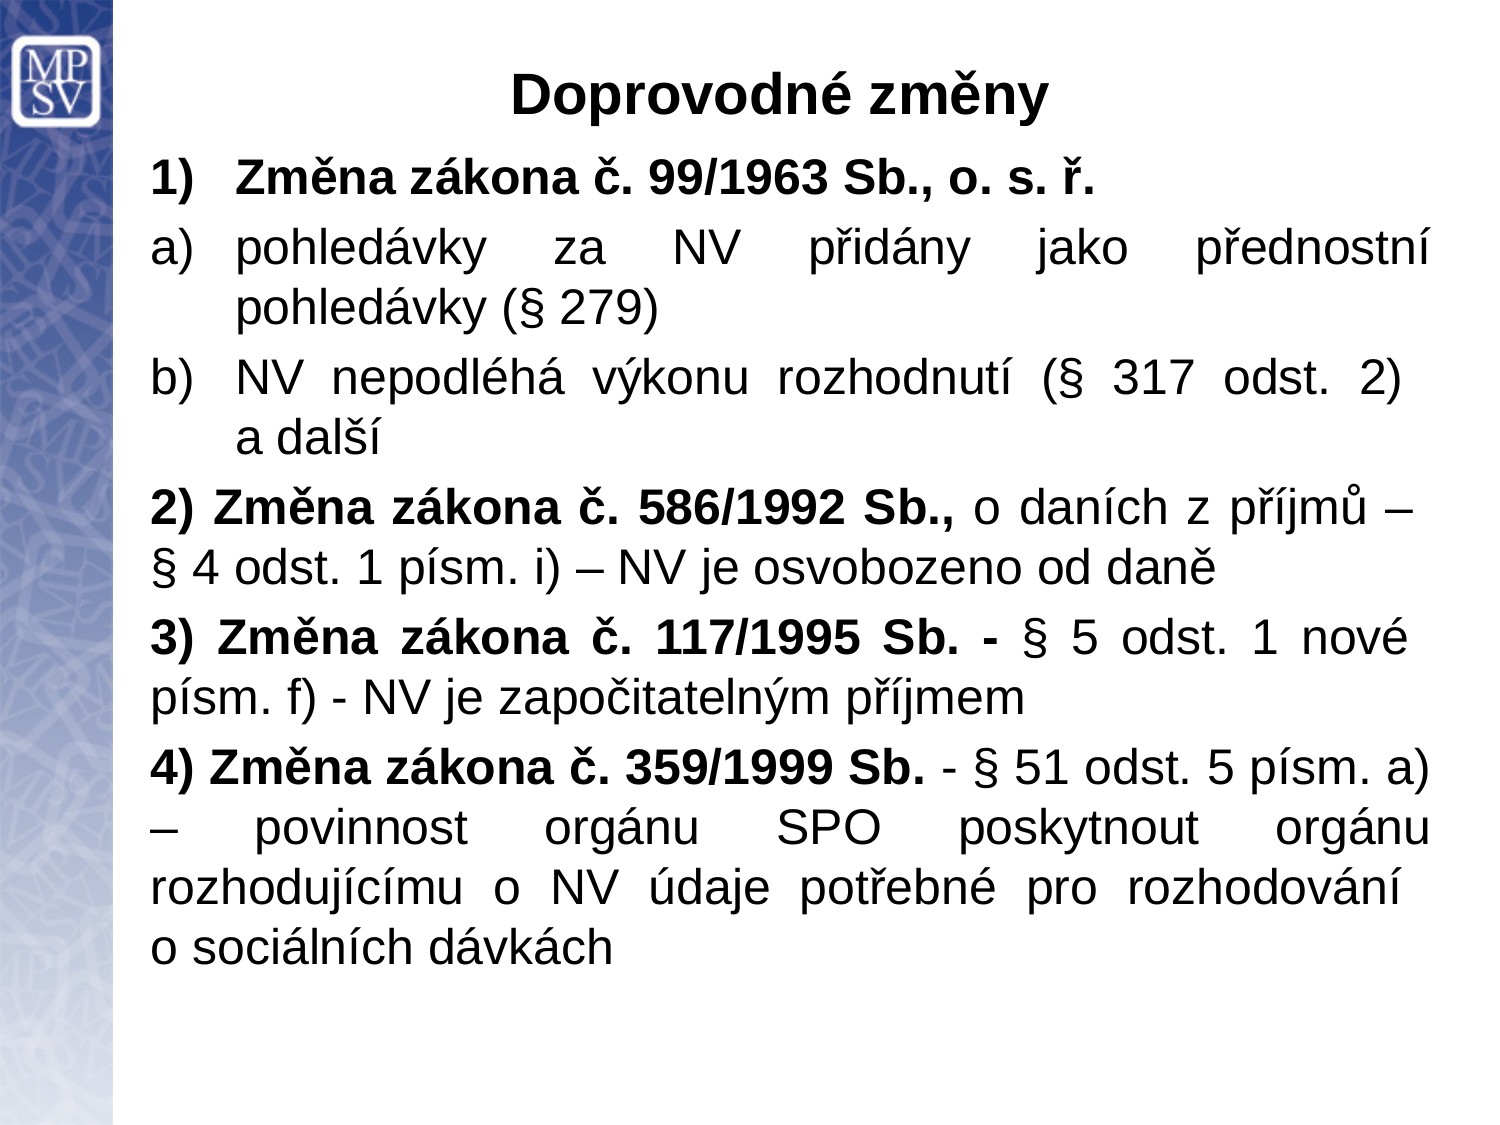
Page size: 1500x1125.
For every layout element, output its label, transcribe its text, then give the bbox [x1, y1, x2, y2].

list Změna zákona č. 99/1963 Sb., o. s. ř. pohledávky za NV přidány jako přednostní pohledávky (§ 279) NV nepodléhá výkonu rozhodnutí (§ 317 odst. 2) a další 2) Změna zákona č. 586/1992 Sb., o daních z příjmů – § 4 odst. 1 písm. i) – NV je osvobozeno od daně 3) Změna zákona č. 117/1995 Sb. - § 5 odst. 1 nové písm. f) - NV je započitatelným příjmem 4) Změna zákona č. 359/1999 Sb. - § 51 odst. 5 písm. a) – povinnost orgánu SPO poskytnout orgánu rozhodujícímu o NV údaje potřebné pro rozhodování o sociálních dávkách [135, 137, 1447, 1005]
title Doprovodné změny [135, 45, 1425, 137]
picture [0, 0, 113, 1125]
